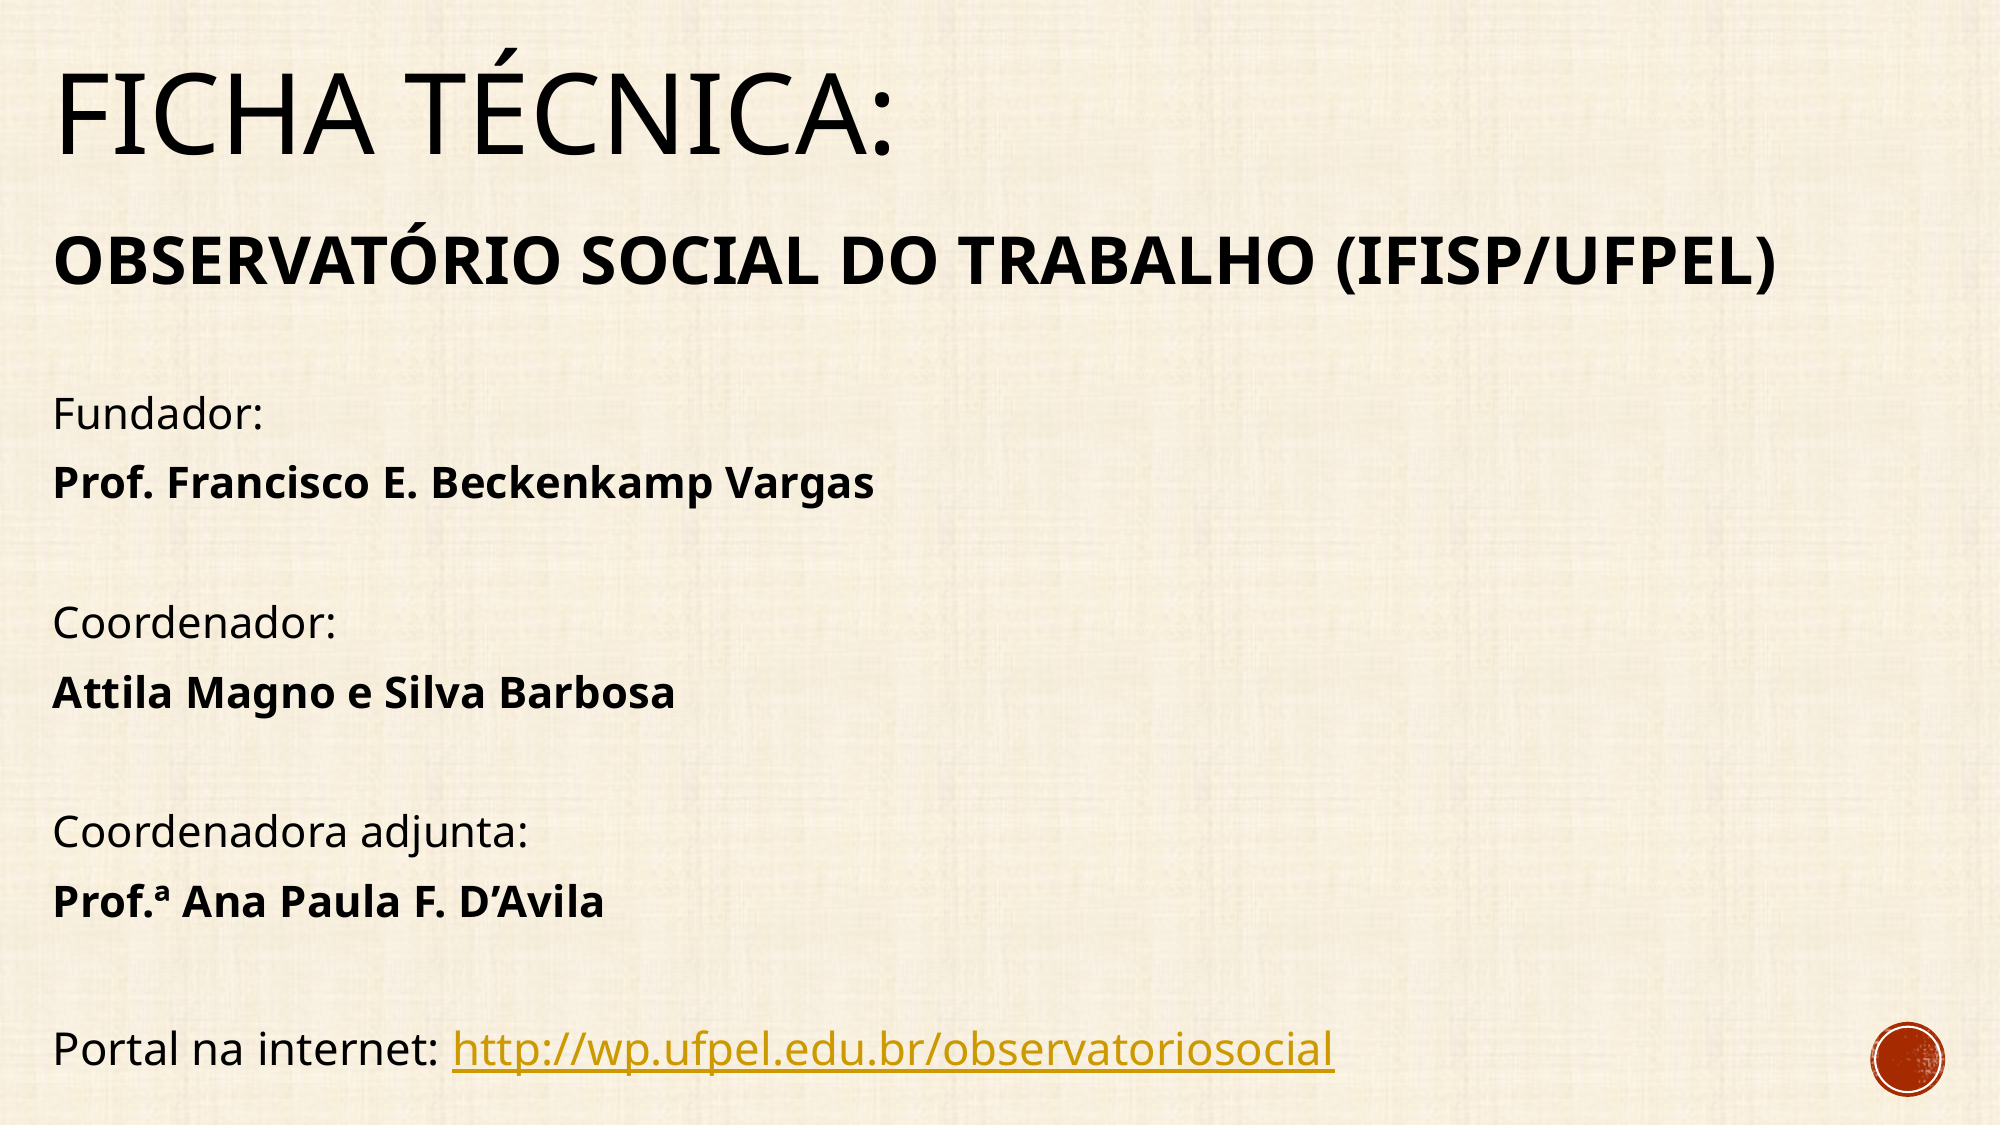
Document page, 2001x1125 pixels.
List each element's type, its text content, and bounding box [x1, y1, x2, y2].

list OBSERVATÓRIO SOCIAL DO TRABALHO (IFISP/UFPEL) Fundador: Prof. Francisco E. Beckenkamp Vargas Coordenador: Attila Magno e Silva Barbosa Coordenadora adjunta: Prof.ª Ana Paula F. D’Avila Portal na internet: http://wp.ufpel.edu.br/observatoriosocial [37, 219, 1950, 1087]
title Ficha técnica: [37, 16, 1894, 219]
